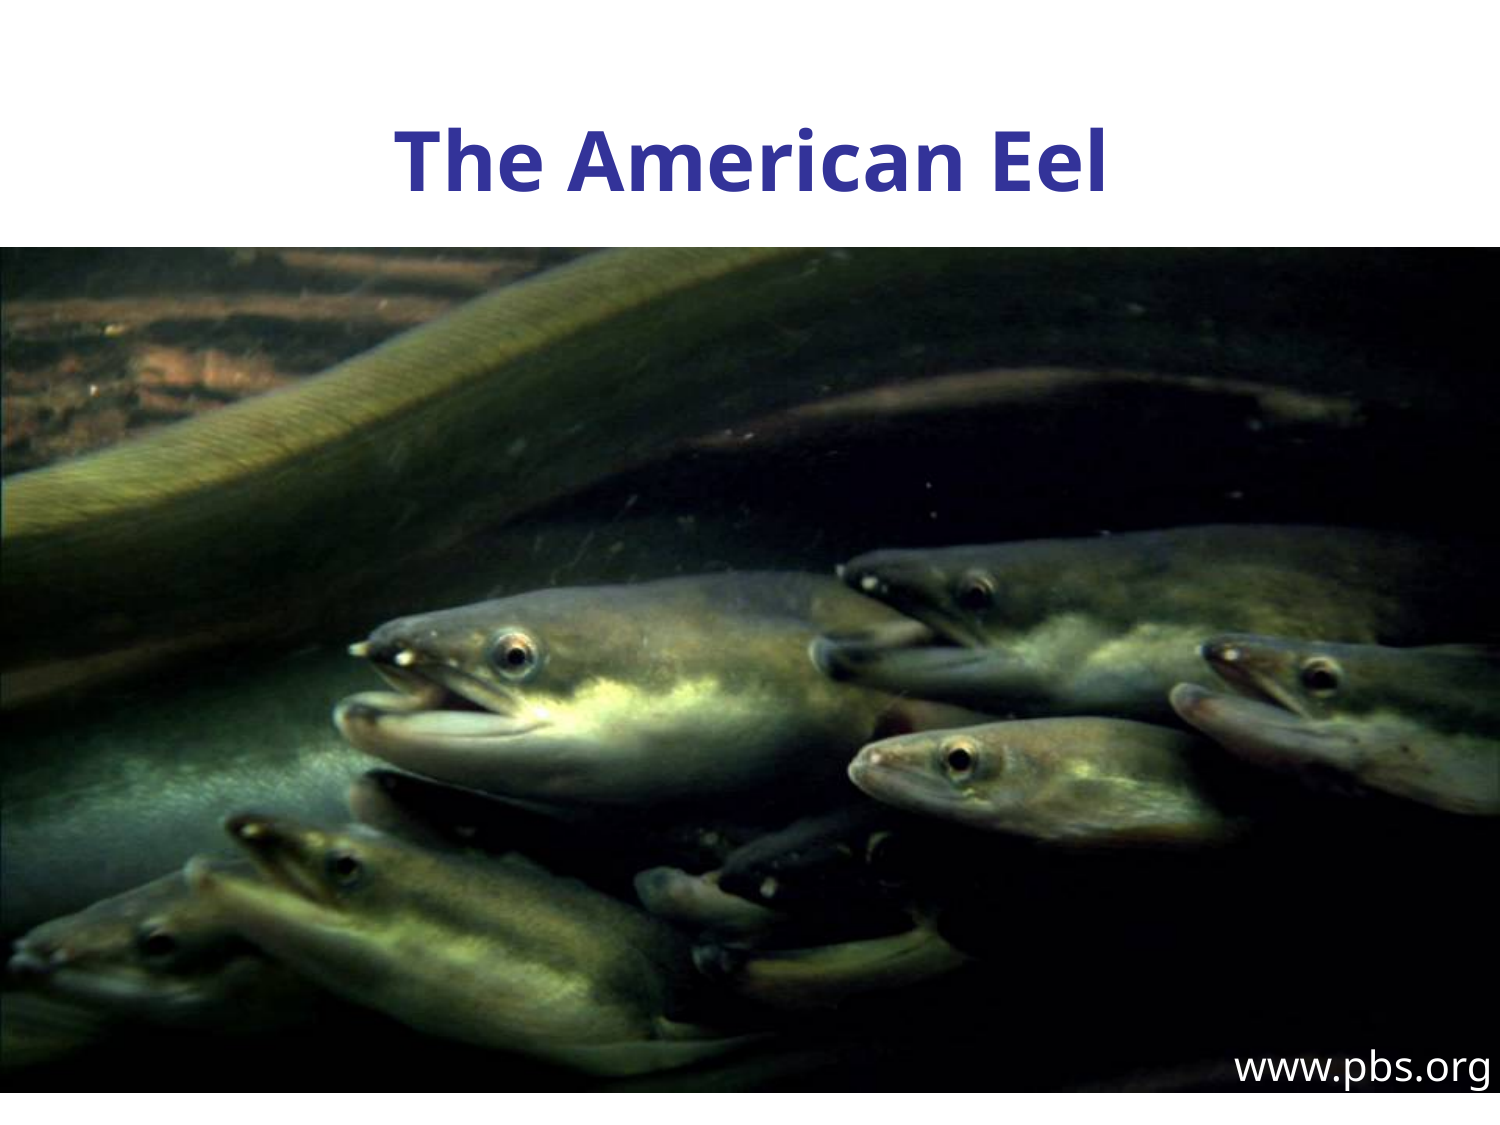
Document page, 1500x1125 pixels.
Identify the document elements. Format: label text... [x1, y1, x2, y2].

picture [0, 247, 1500, 1093]
text_box The American Eel [257, 101, 1248, 216]
